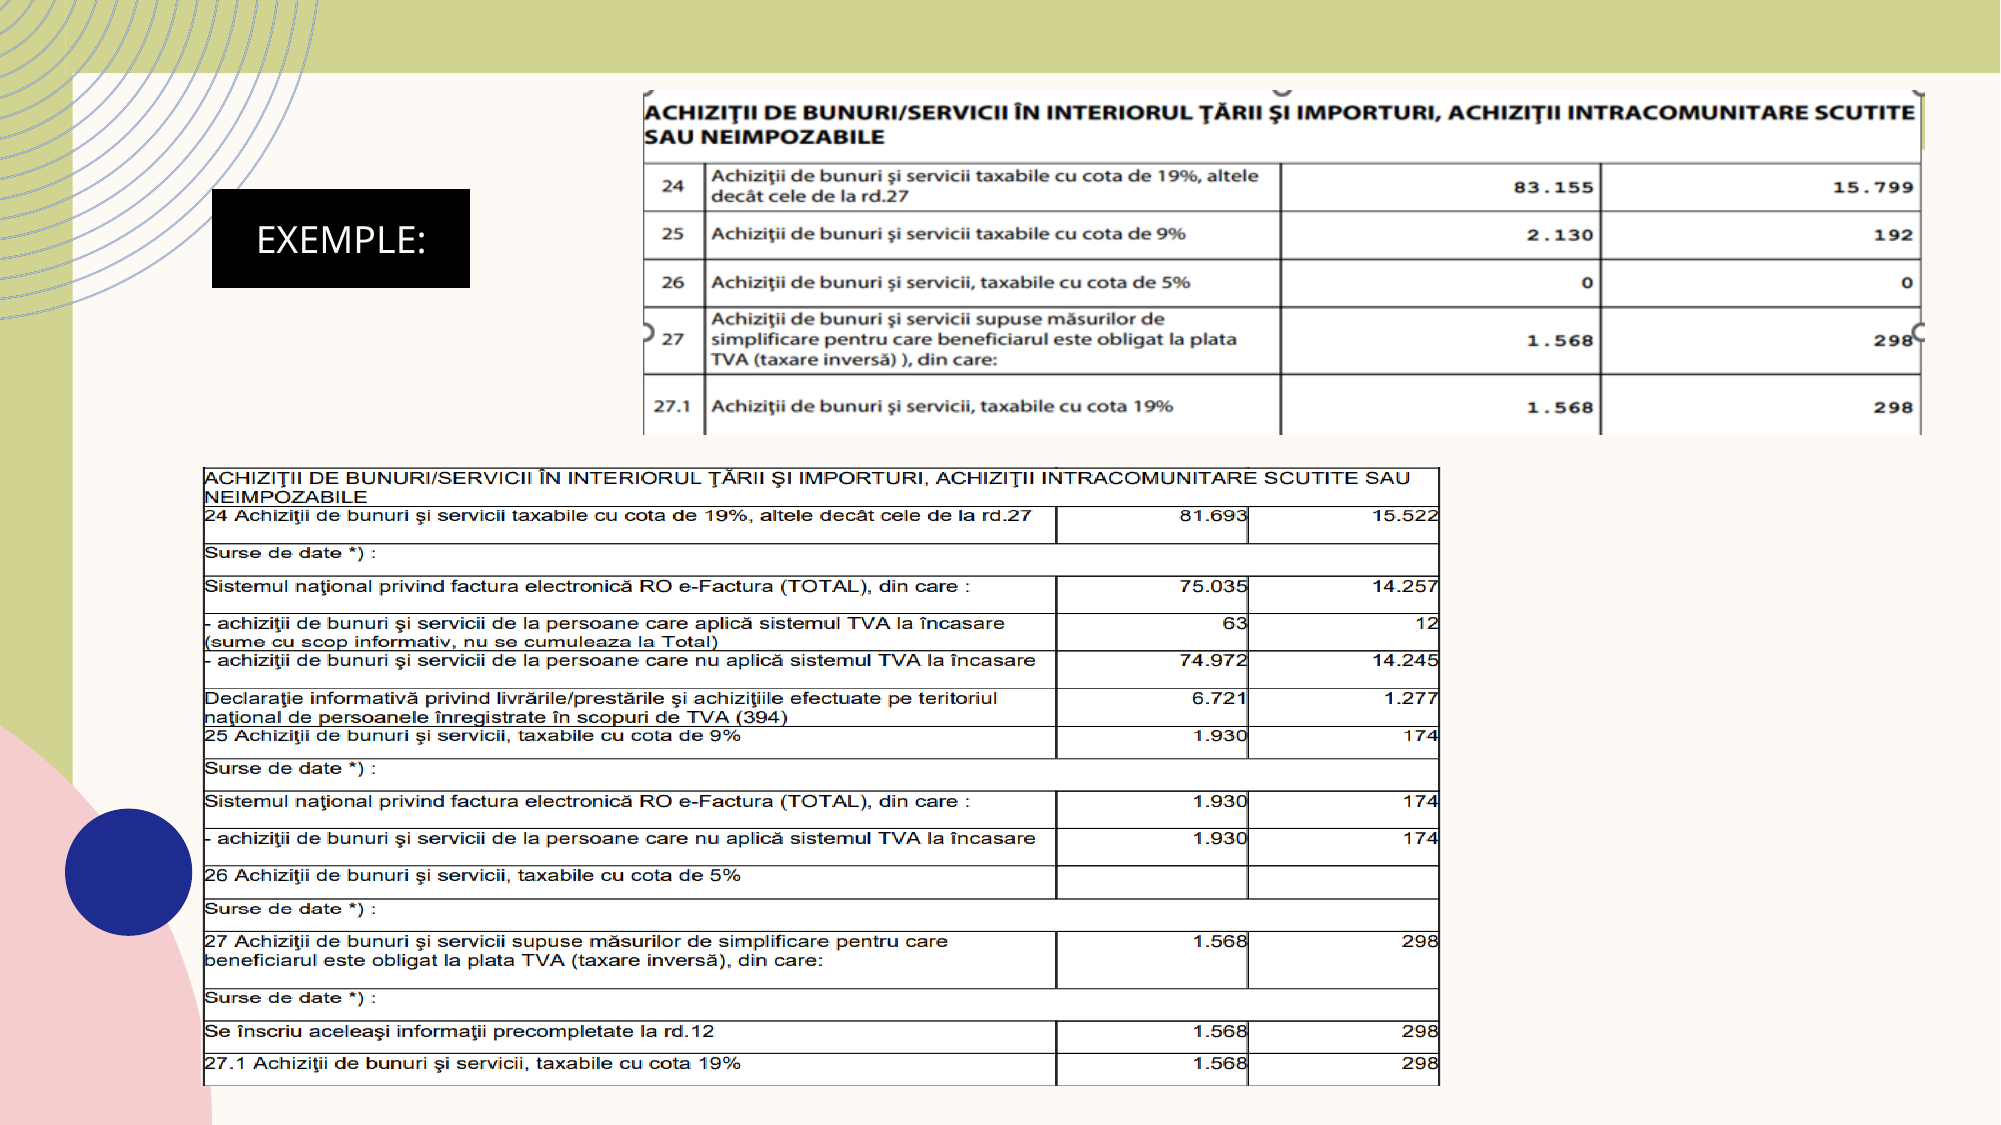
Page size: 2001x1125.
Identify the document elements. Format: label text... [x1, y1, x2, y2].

text_box EXEMPLE: [213, 189, 470, 288]
picture [0, 0, 2001, 785]
picture [643, 90, 1925, 435]
picture [201, 467, 1443, 1086]
